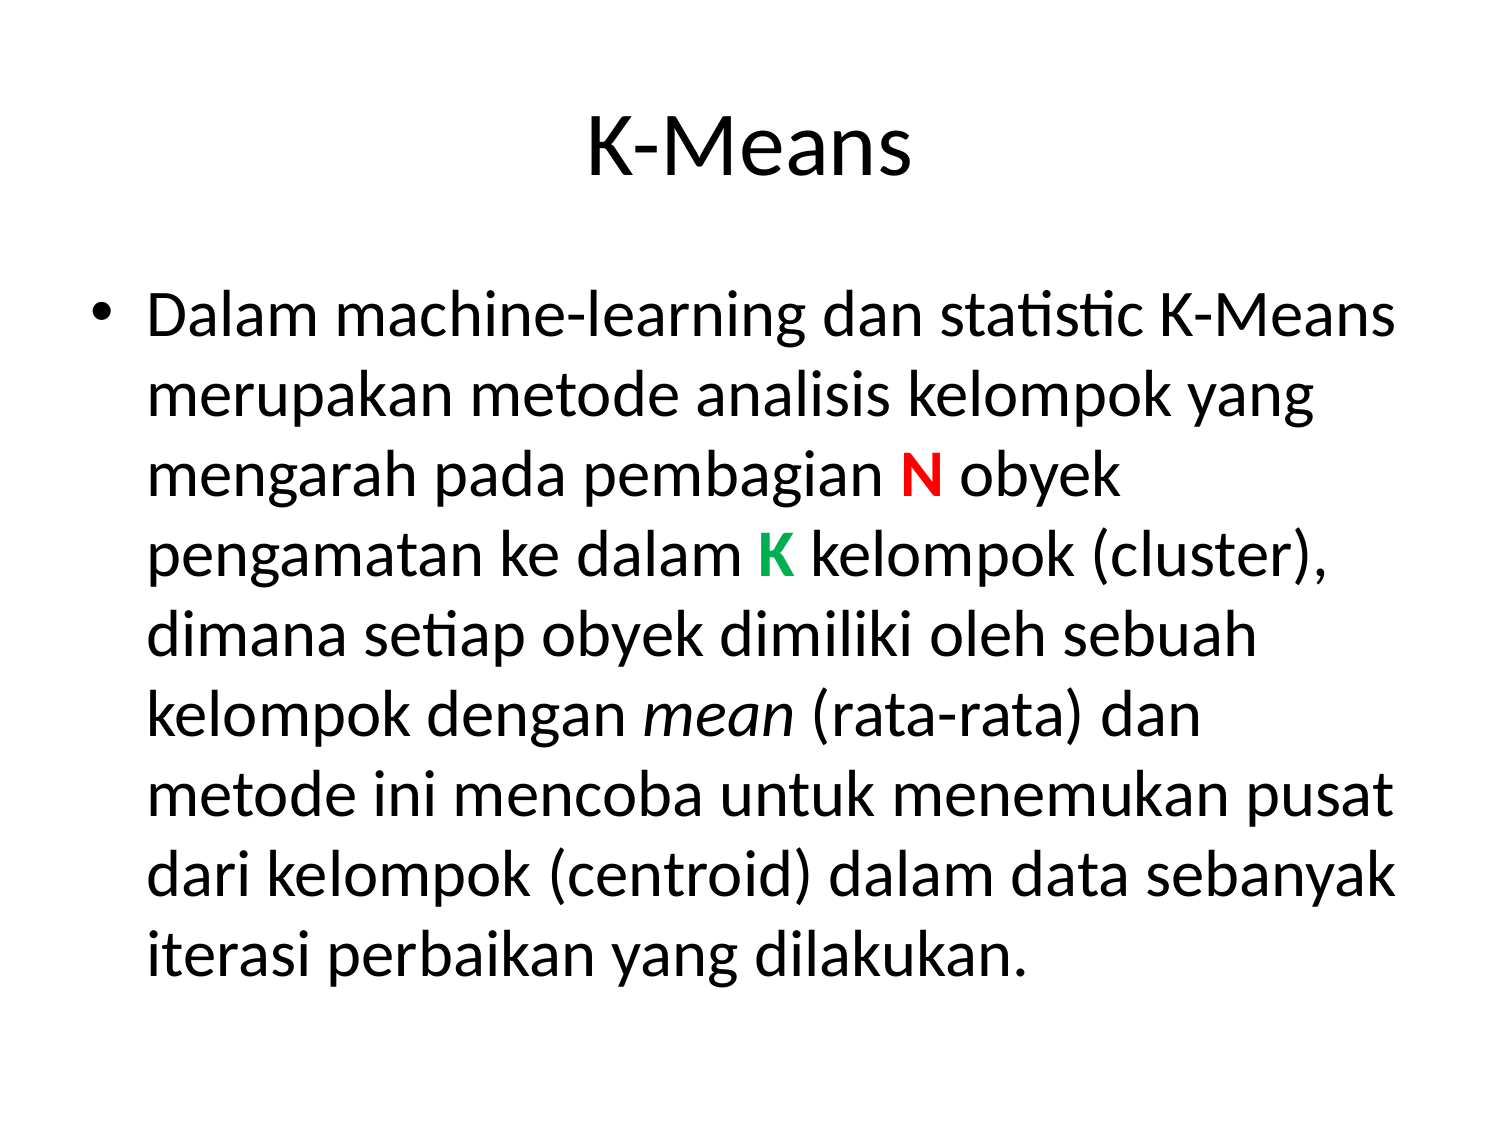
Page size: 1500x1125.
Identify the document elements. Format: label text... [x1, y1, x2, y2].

title K-Means [75, 45, 1425, 233]
list Dalam machine-learning dan statistic K-Means merupakan metode analisis kelompok yang mengarah pada pembagian N obyek pengamatan ke dalam K kelompok (cluster), dimana setiap obyek dimiliki oleh sebuah kelompok dengan mean (rata-rata) dan metode ini mencoba untuk menemukan pusat dari kelompok (centroid) dalam data sebanyak iterasi perbaikan yang dilakukan. [75, 262, 1425, 1005]
